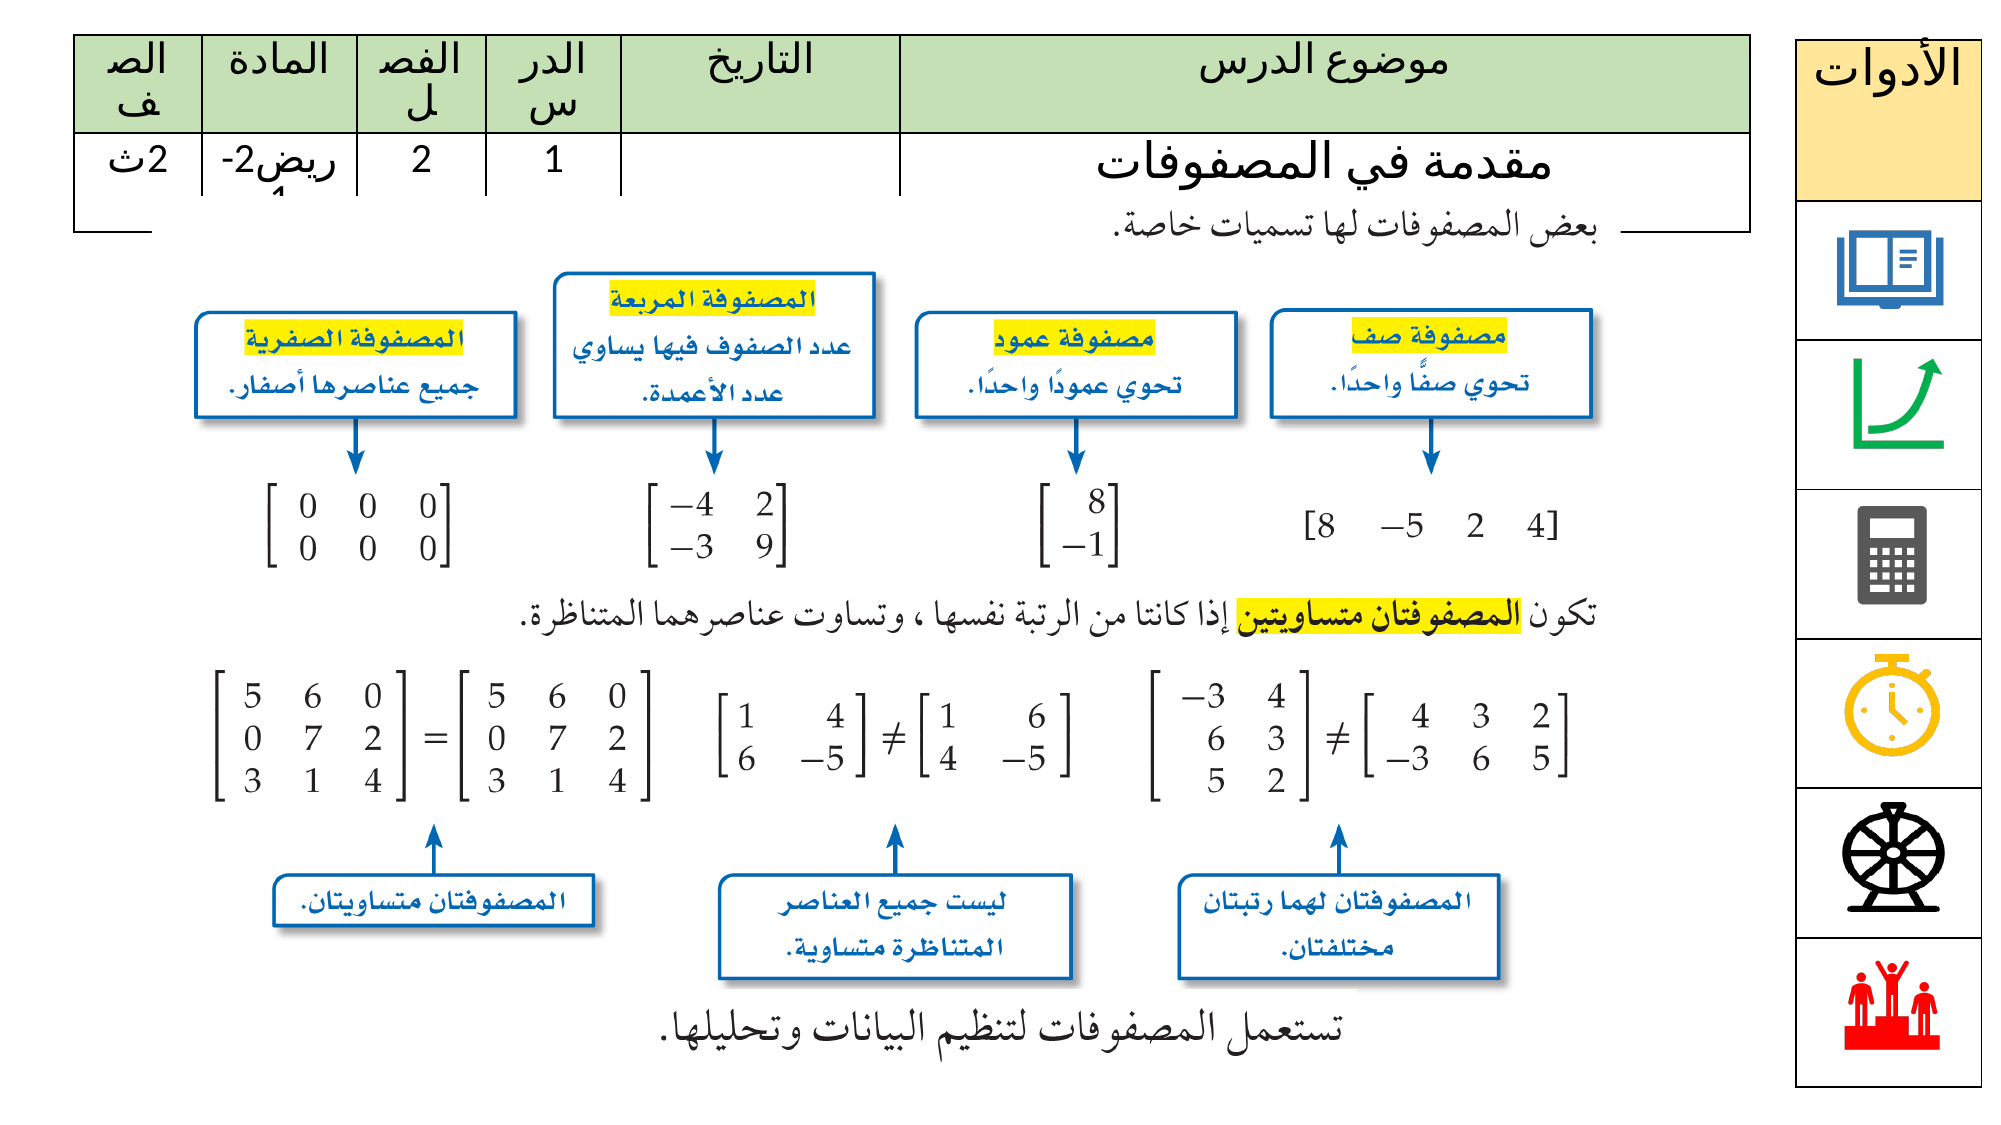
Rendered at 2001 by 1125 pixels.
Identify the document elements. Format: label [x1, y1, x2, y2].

picture [1832, 211, 1948, 327]
picture [1827, 802, 1961, 912]
picture [1825, 642, 1959, 768]
picture [1833, 496, 1951, 614]
picture [151, 196, 1621, 1064]
picture [1835, 340, 1962, 467]
picture [1835, 948, 1949, 1062]
